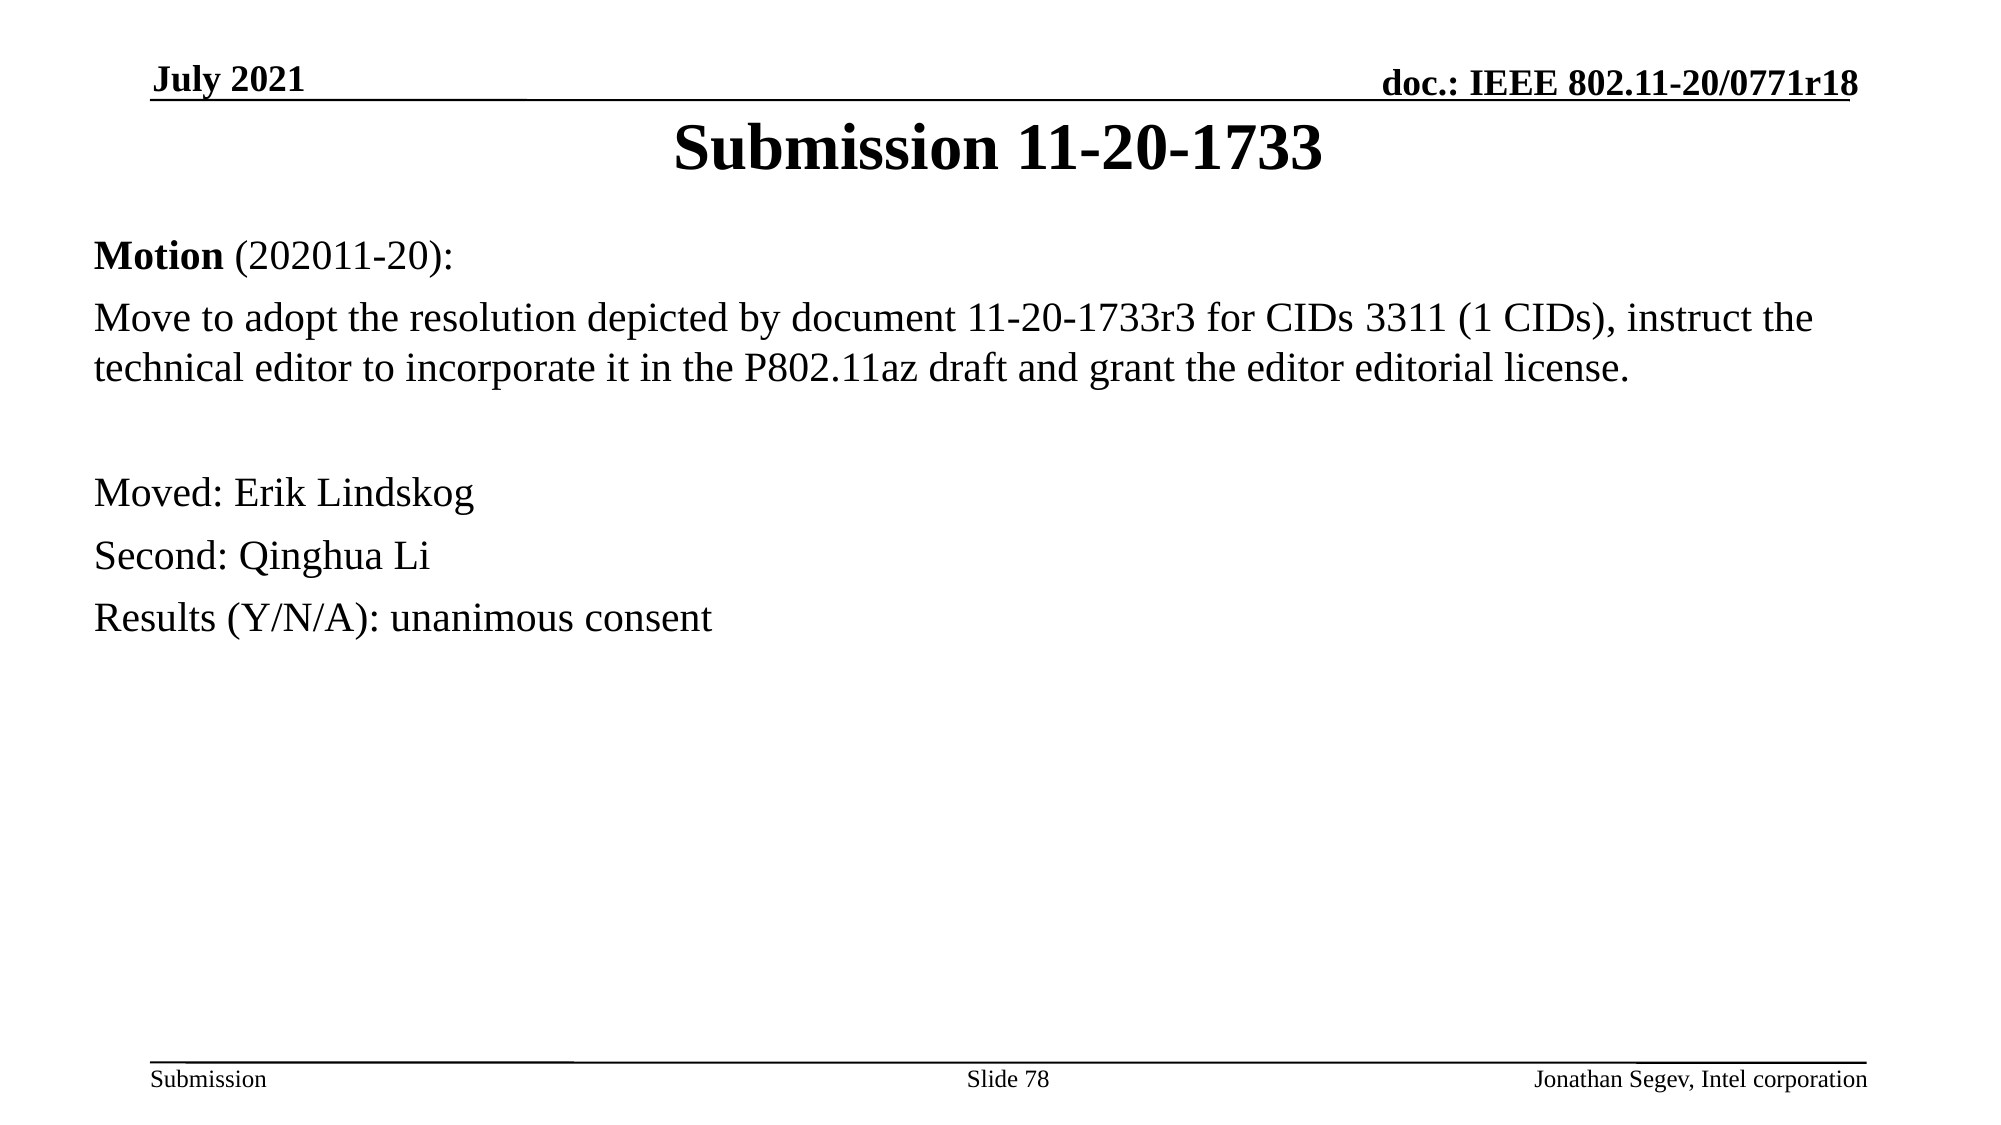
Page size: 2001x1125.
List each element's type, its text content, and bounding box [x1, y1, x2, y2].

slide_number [152, 54, 563, 100]
footer Jonathan Segev, Intel corporation [1171, 1061, 1869, 1093]
list Motion (202011-20): Move to adopt the resolution depicted by document 11-20-1733r3 for CIDs 3311 (1 CIDs), instruct the technical editor to incorporate it in the P802.11az draft and grant the editor editorial license. Moved: Erik Lindskog Second: Qinghua Li Results (Y/N/A): unanimous consent [78, 219, 1922, 1000]
title Submission 11-20-1733 [149, 112, 1850, 173]
slide_number Slide 78 [950, 1061, 1067, 1123]
